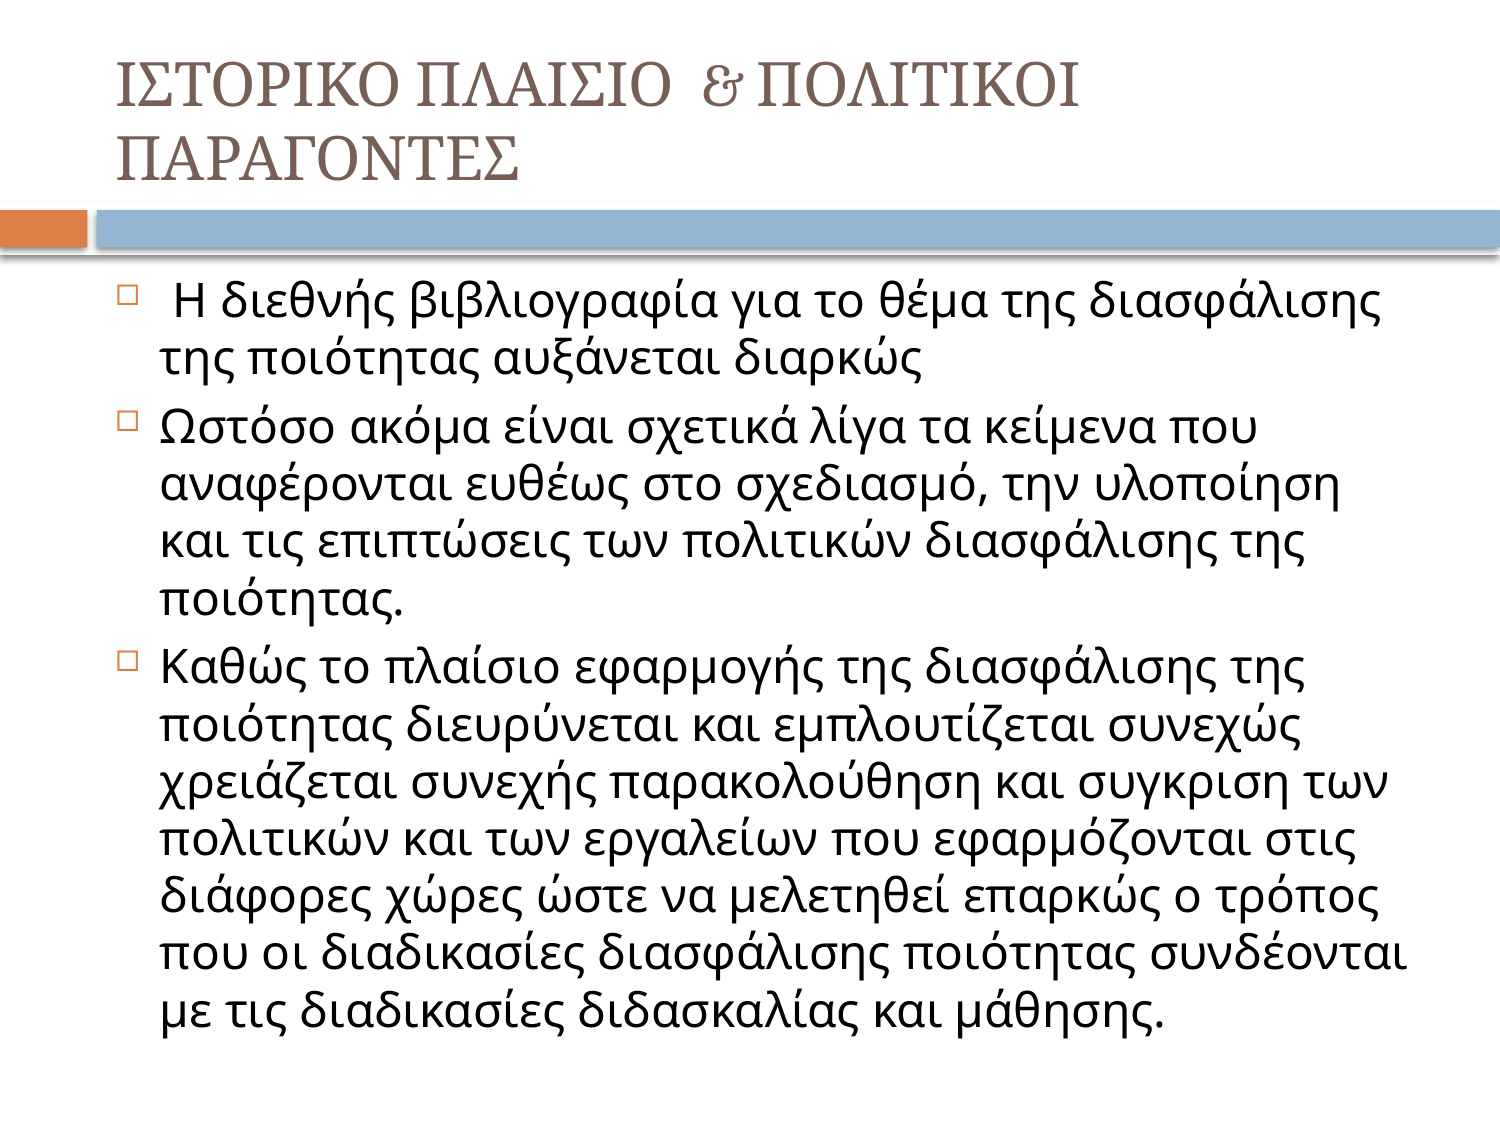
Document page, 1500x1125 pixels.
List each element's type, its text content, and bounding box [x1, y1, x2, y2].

list Η διεθνής βιβλιογραφία για το θέμα της διασφάλισης της ποιότητας αυξάνεται διαρκώς Ωστόσο ακόμα είναι σχετικά λίγα τα κείμενα που αναφέρονται ευθέως στο σχεδιασμό, την υλοποίηση και τις επιπτώσεις των πολιτικών διασφάλισης της ποιότητας. Καθώς το πλαίσιο εφαρμογής της διασφάλισης της ποιότητας διευρύνεται και εμπλουτίζεται συνεχώς χρειάζεται συνεχής παρακολούθηση και συγκριση των πολιτικών και των εργαλείων που εφαρμόζονται στις διάφορες χώρες ώστε να μελετηθεί επαρκώς ο τρόπος που οι διαδικασίες διασφάλισης ποιότητας συνδέονται με τις διαδικασίες διδασκαλίας και μάθησης. [100, 262, 1438, 1073]
title ΙΣΤΟΡΙΚΟ ΠΛΑΙΣΙΟ & ΠΟΛΙΤΙΚΟΙ ΠΑΡΑΓΟΝΤΕΣ [100, 37, 1438, 200]
